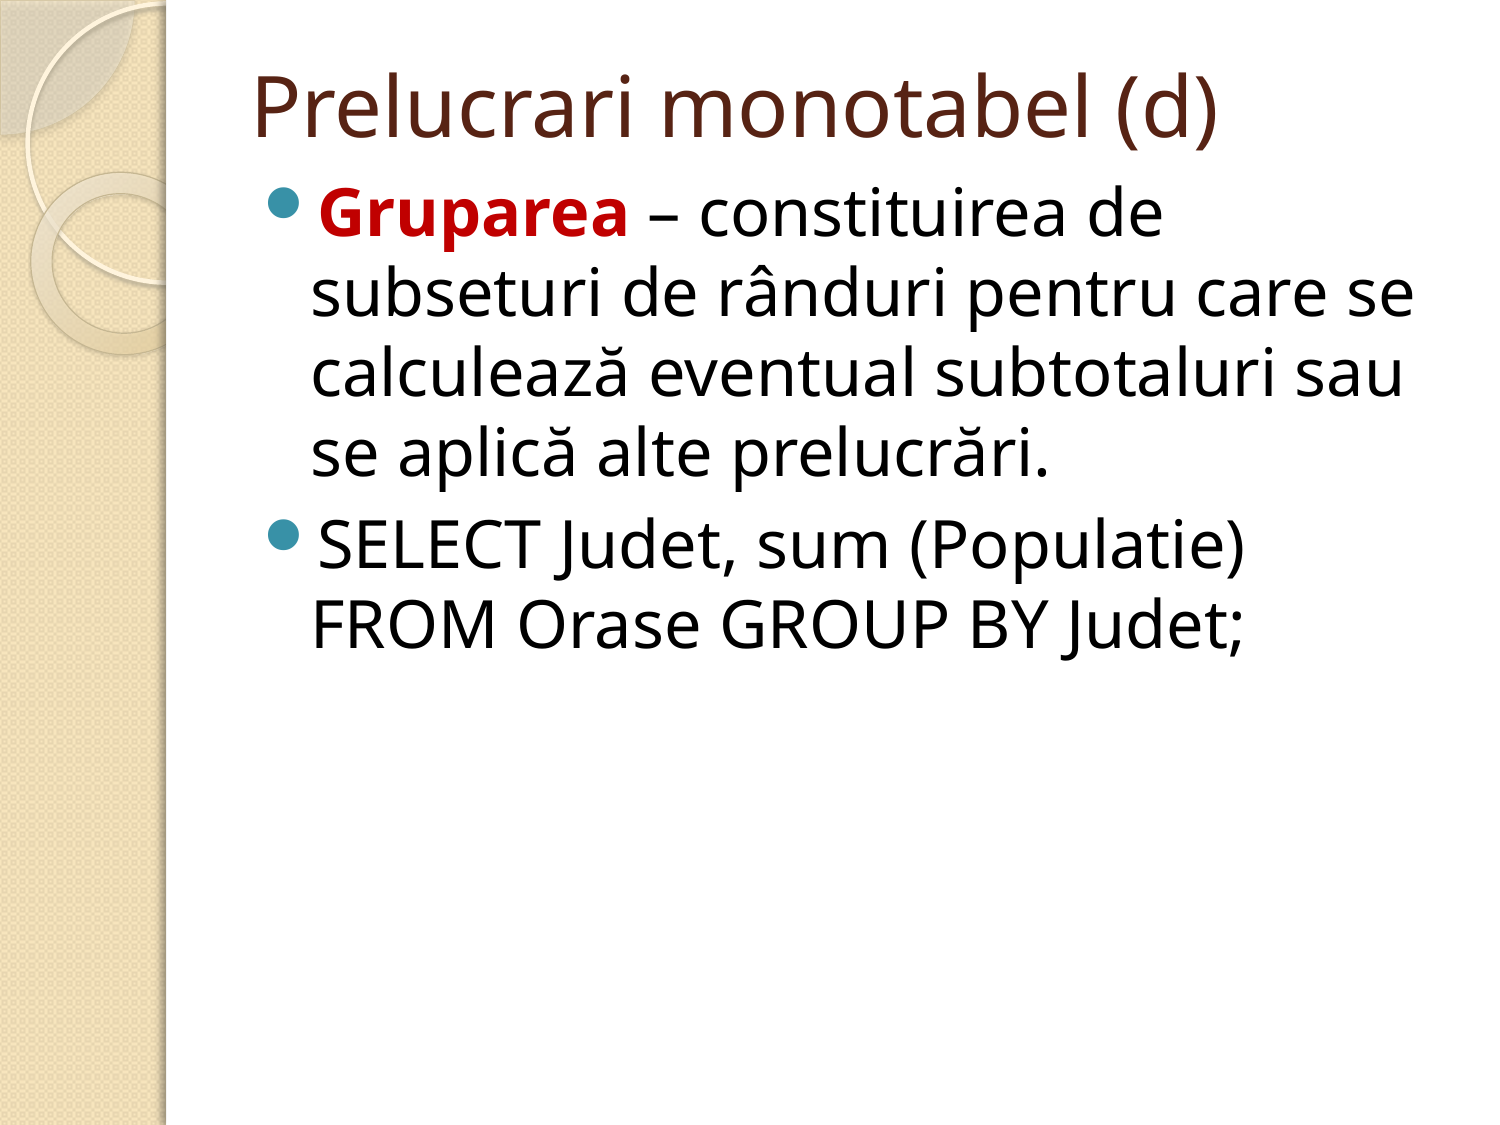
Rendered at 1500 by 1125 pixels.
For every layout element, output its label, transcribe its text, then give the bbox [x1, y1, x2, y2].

title Prelucrari monotabel (d) [235, 45, 1466, 162]
list Gruparea – constituirea de subseturi de rânduri pentru care se calculează eventual subtotaluri sau se aplică alte prelucrări. SELECT Judet, sum (Populatie) FROM Orase GROUP BY Judet; [235, 162, 1466, 1025]
